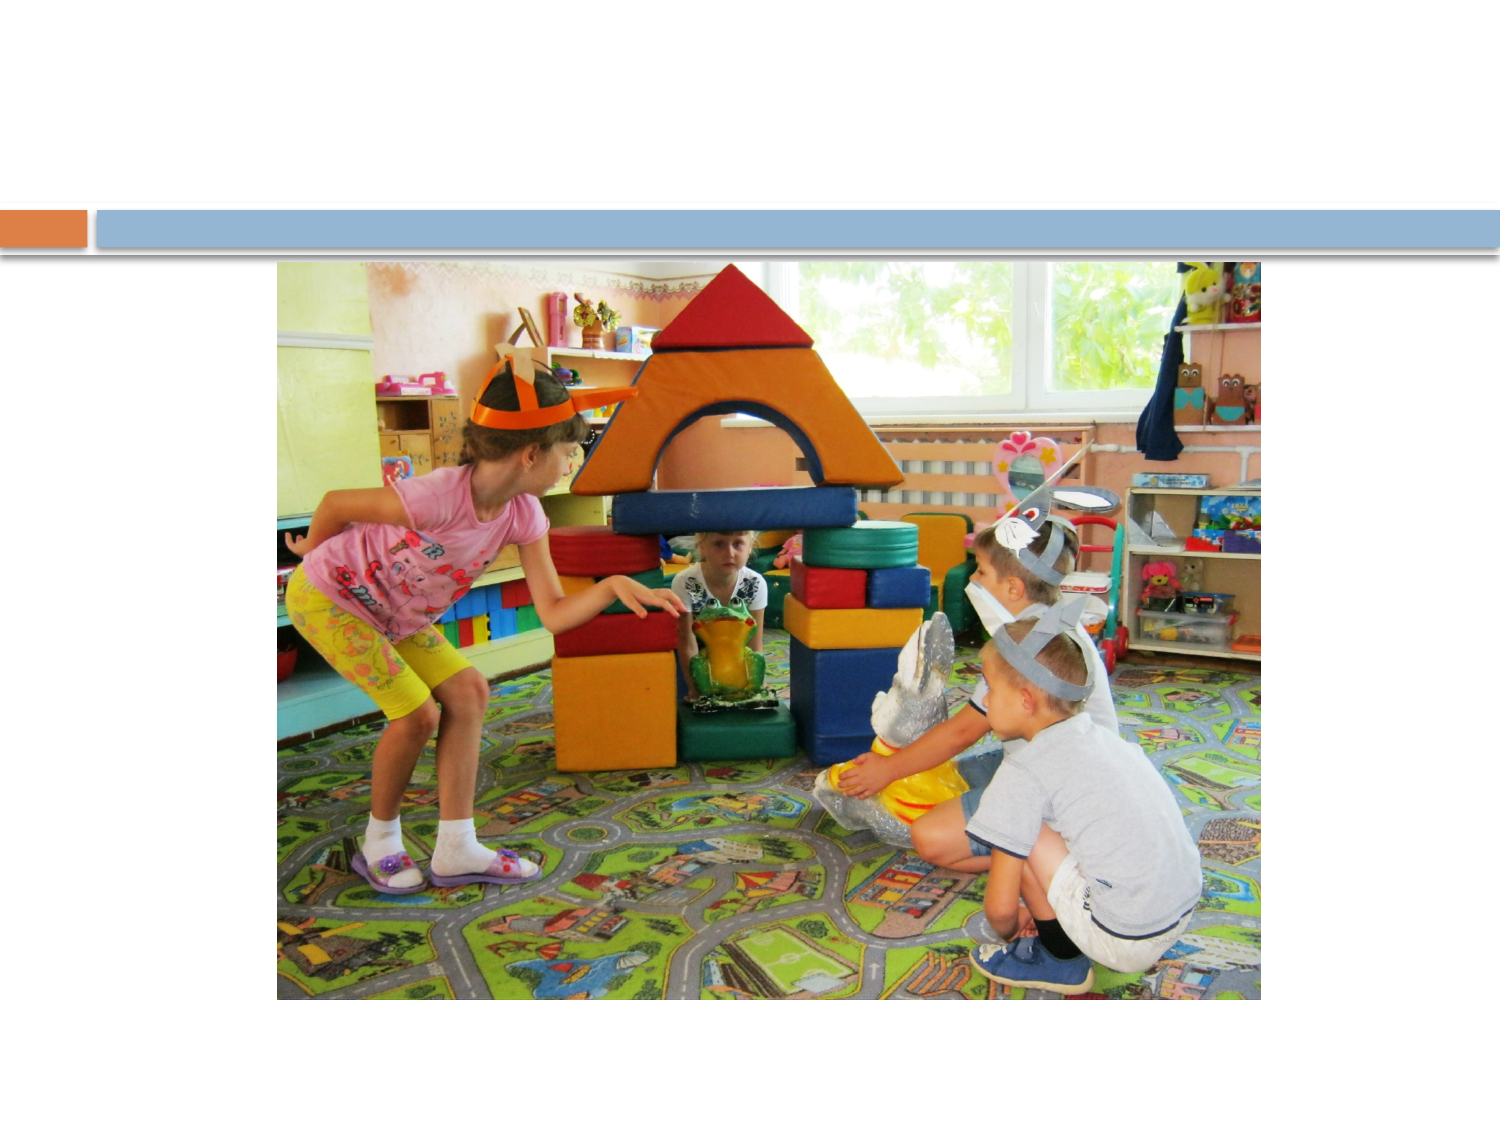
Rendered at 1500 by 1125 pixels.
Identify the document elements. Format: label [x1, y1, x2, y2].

list [277, 262, 1262, 1001]
